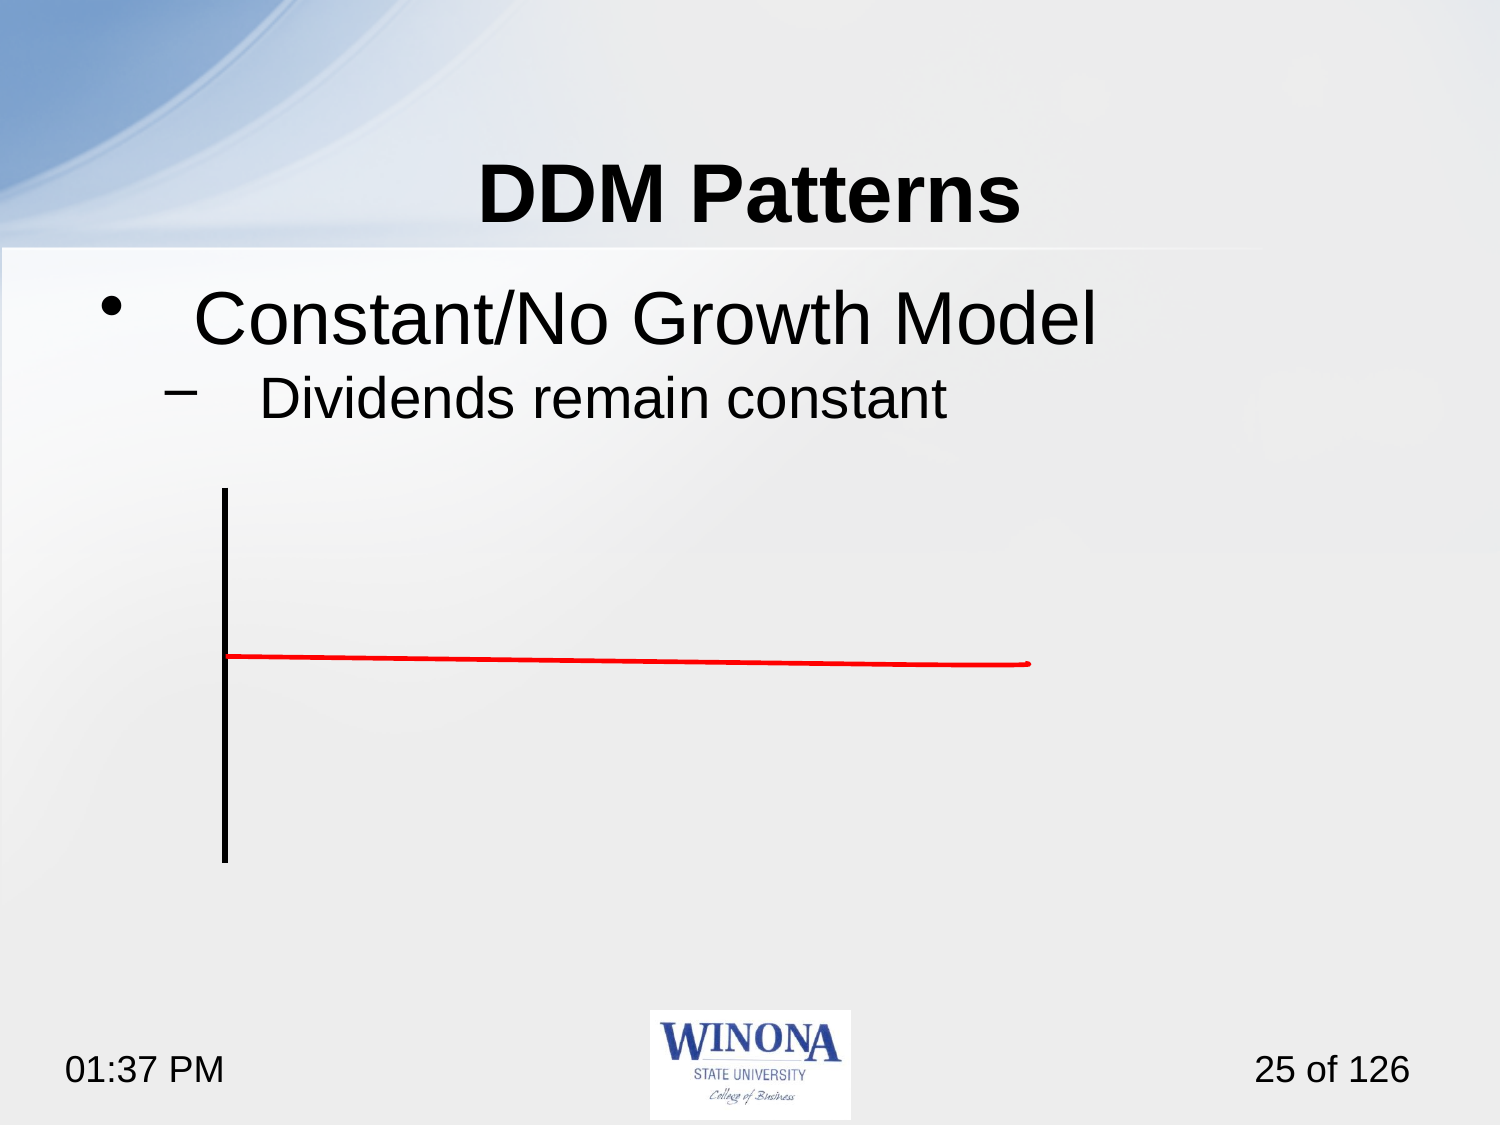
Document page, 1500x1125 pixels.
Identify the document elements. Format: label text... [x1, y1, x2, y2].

text_box [232, 654, 1032, 668]
title DDM Patterns [75, 58, 1425, 247]
picture [2, 25, 1500, 1125]
list Constant/No Growth Model Dividends remain constant [75, 262, 1426, 1005]
